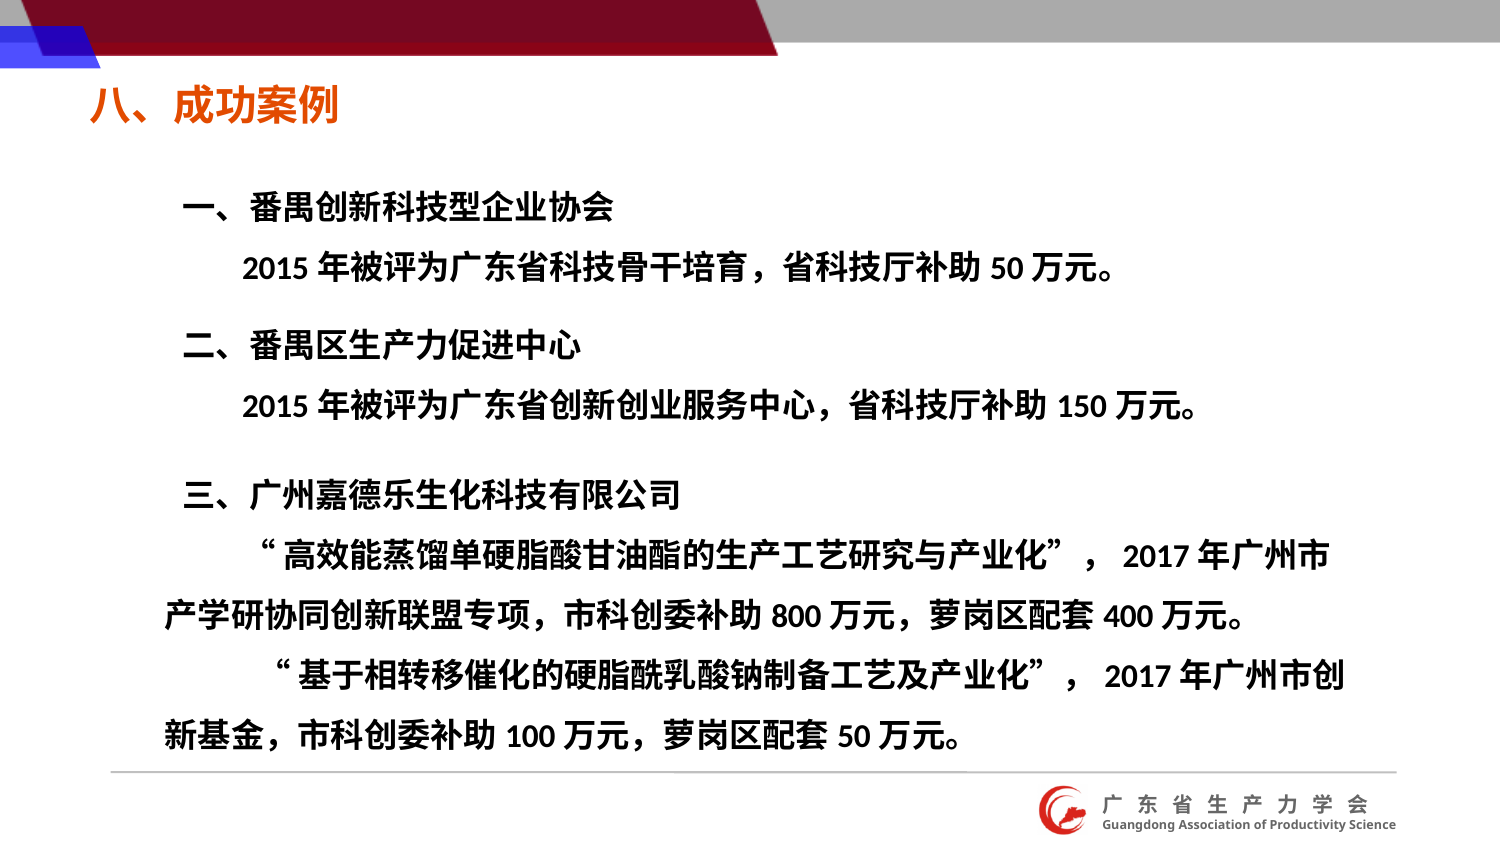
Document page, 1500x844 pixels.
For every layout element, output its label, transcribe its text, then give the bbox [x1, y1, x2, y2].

text_box Guangdong Association of Productivity Science [1091, 809, 1450, 839]
picture [1037, 784, 1088, 835]
text_box 三、广州嘉德乐生化科技有限公司 “高效能蒸馏单硬脂酸甘油酯的生产工艺研究与产业化”，2017年广州市产学研协同创新联盟专项，市科创委补助800万元，萝岗区配套400万元。 “基于相转移催化的硬脂酰乳酸钠制备工艺及产业化”，2017年广州市创新基金，市科创委补助100万元，萝岗区配套50万元。 [99, 446, 1363, 761]
picture [0, 0, 1500, 56]
text_box 一、番禺创新科技型企业协会 2015年被评为广东省科技骨干培育，省科技厅补助50万元。 [99, 159, 1363, 294]
text_box 广 东 省 生 产 力 学 会 [1089, 784, 1438, 809]
text_box 八、成功案例 [75, 65, 1402, 137]
text_box 二、番禺区生产力促进中心 2015年被评为广东省创新创业服务中心，省科技厅补助150万元。 [99, 296, 1363, 432]
text_box [0, 64, 75, 69]
